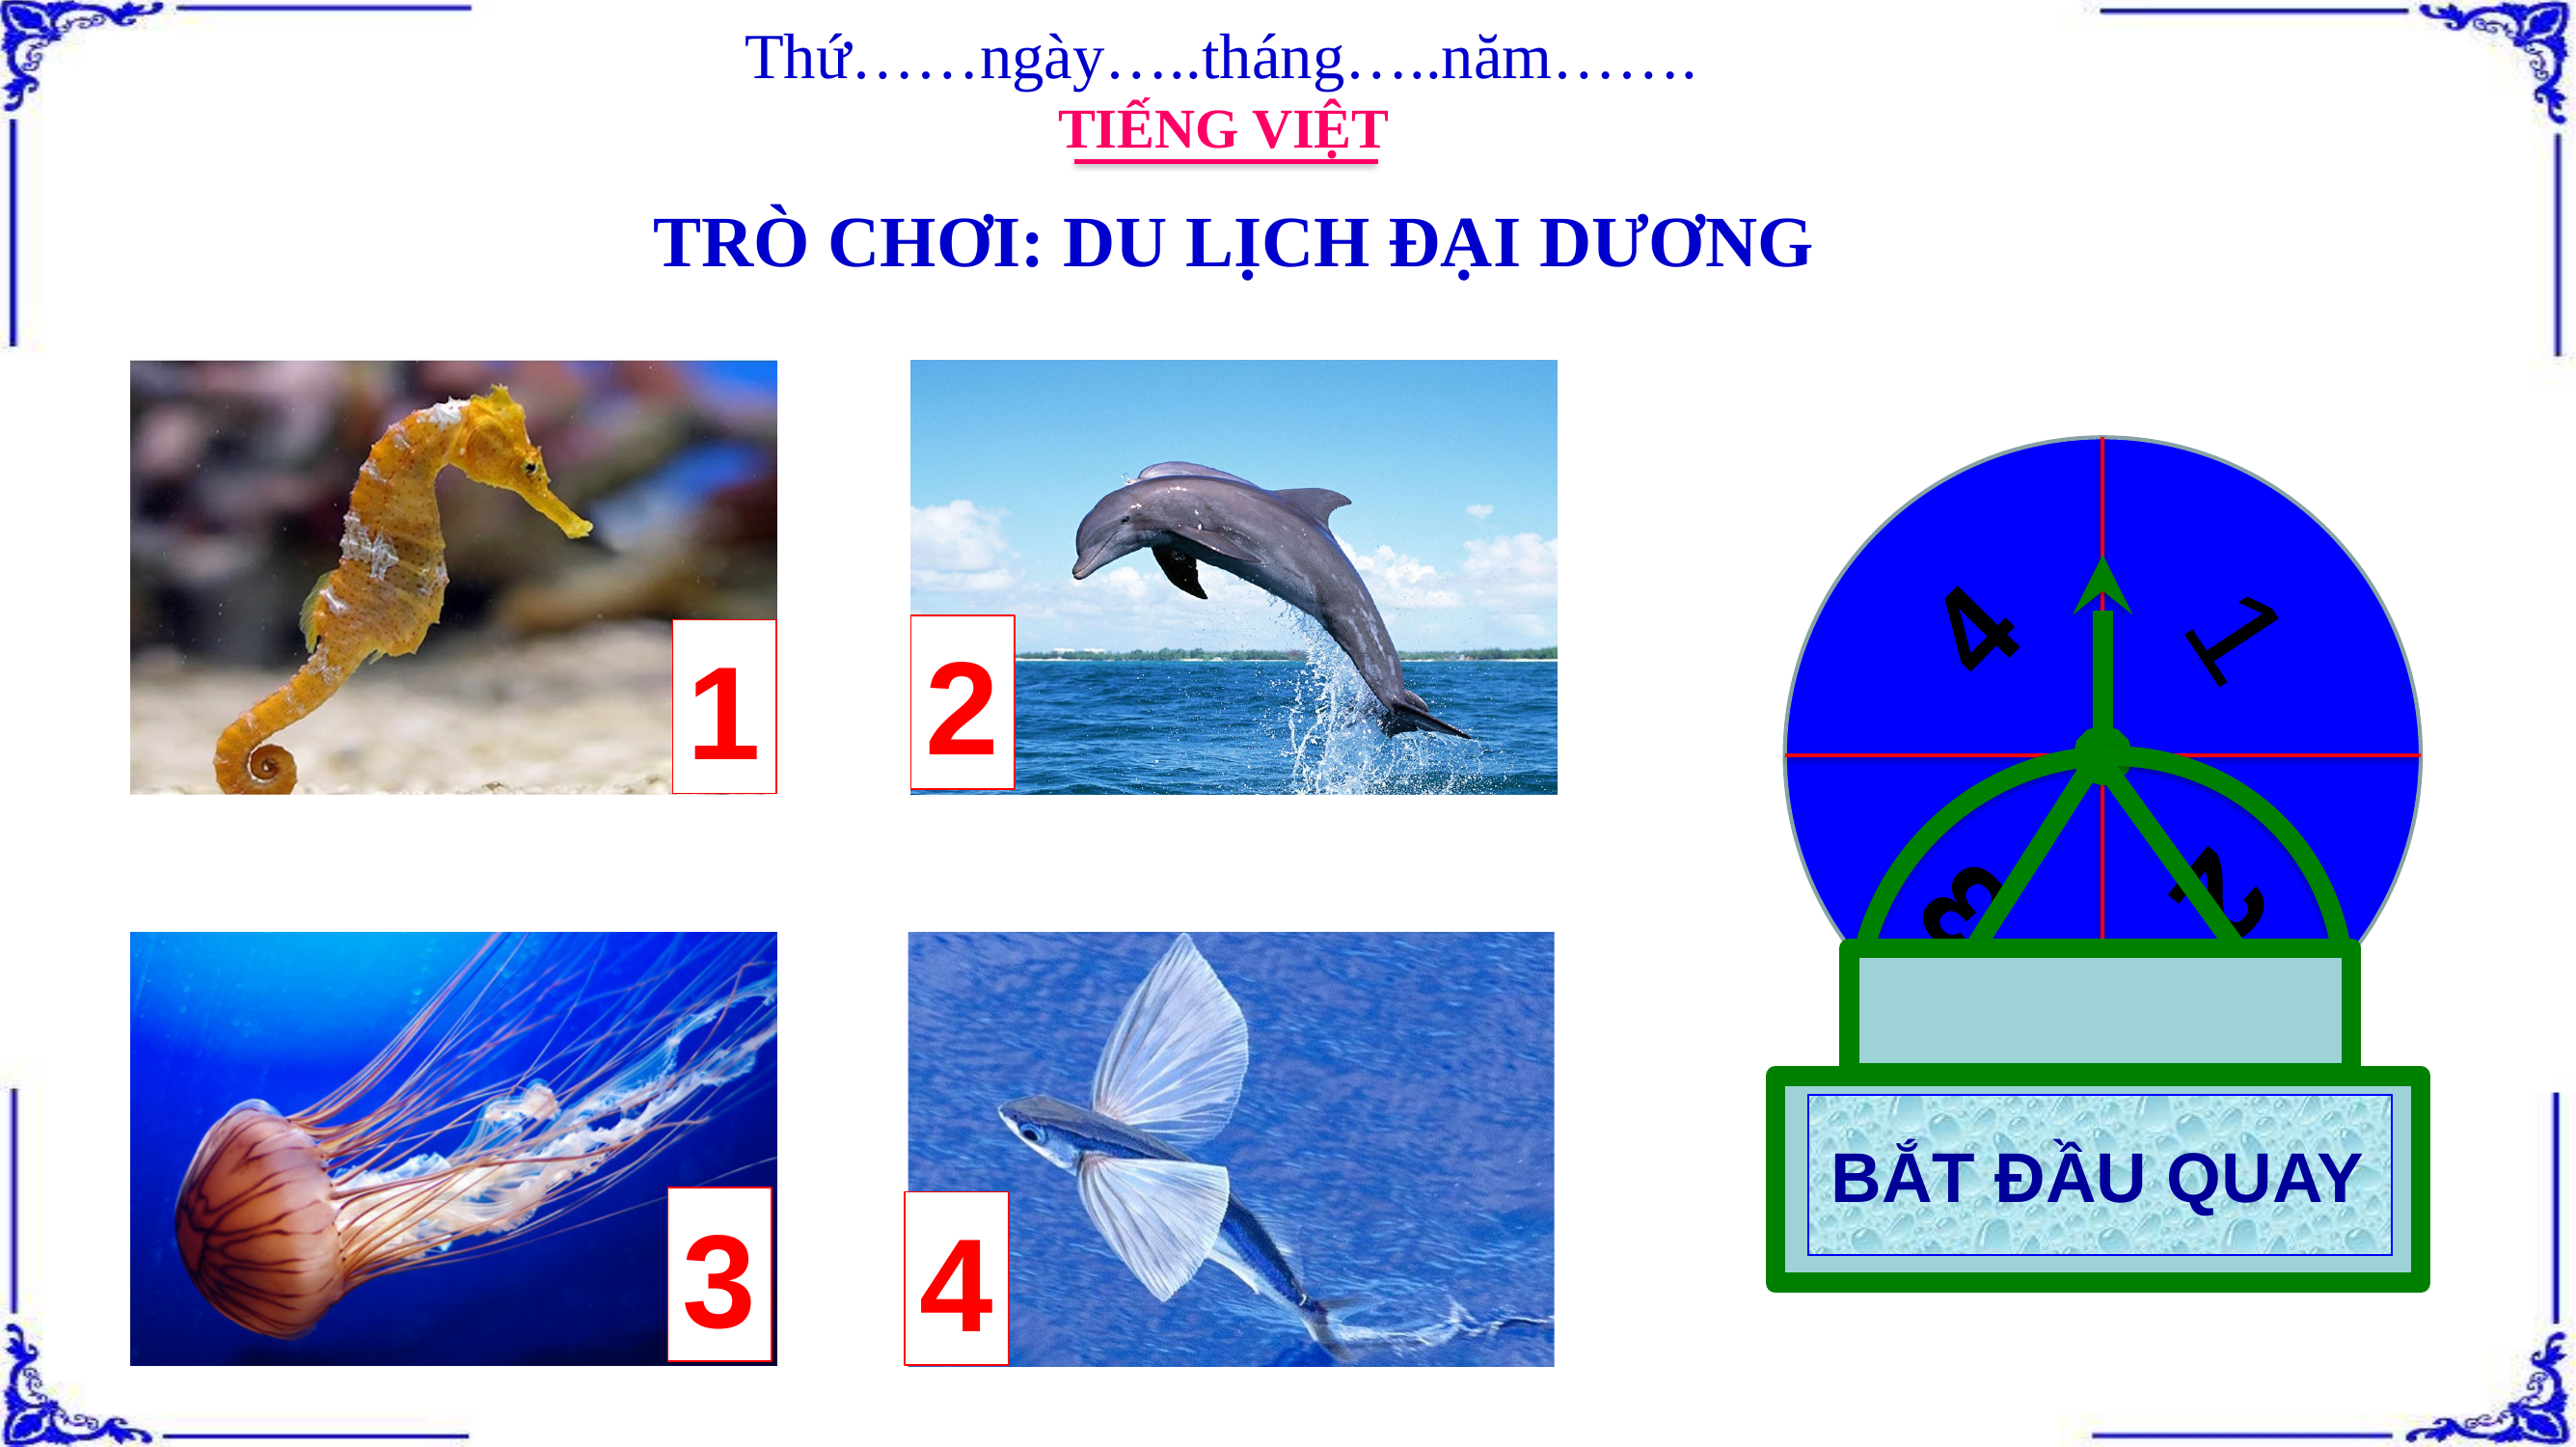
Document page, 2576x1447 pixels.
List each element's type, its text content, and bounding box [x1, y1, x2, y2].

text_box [905, 931, 1555, 1368]
picture [0, 0, 2576, 1447]
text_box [2090, 746, 2239, 951]
text_box TRÒ CHƠI: DU LỊCH ĐẠI DƯƠNG [633, 186, 1835, 288]
text_box BẮT ĐẦU QUAY [1808, 1094, 2393, 1255]
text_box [129, 360, 777, 796]
text_box [1775, 1076, 2421, 1283]
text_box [730, 6, 1721, 168]
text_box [129, 931, 777, 1366]
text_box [1973, 754, 2085, 949]
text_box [1784, 437, 2422, 1074]
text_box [910, 360, 1558, 796]
